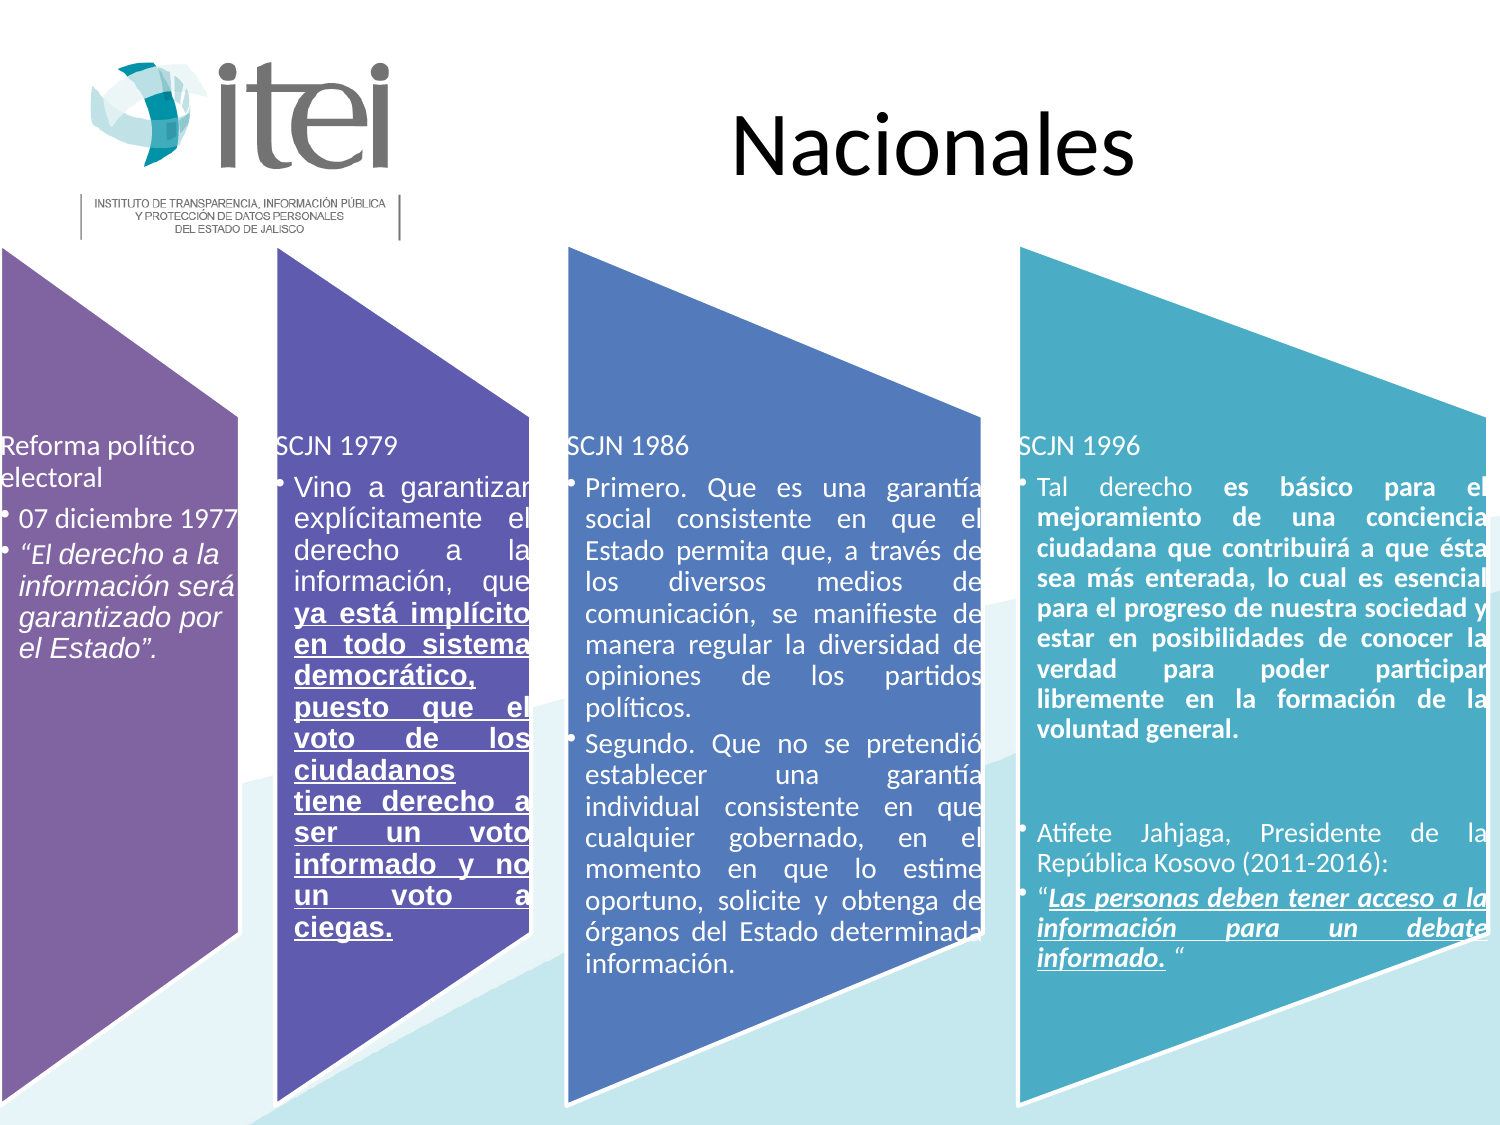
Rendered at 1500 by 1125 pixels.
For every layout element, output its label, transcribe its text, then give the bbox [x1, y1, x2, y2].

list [0, 243, 1489, 1107]
picture [0, 0, 1500, 1125]
title Nacionales [442, 45, 1425, 233]
